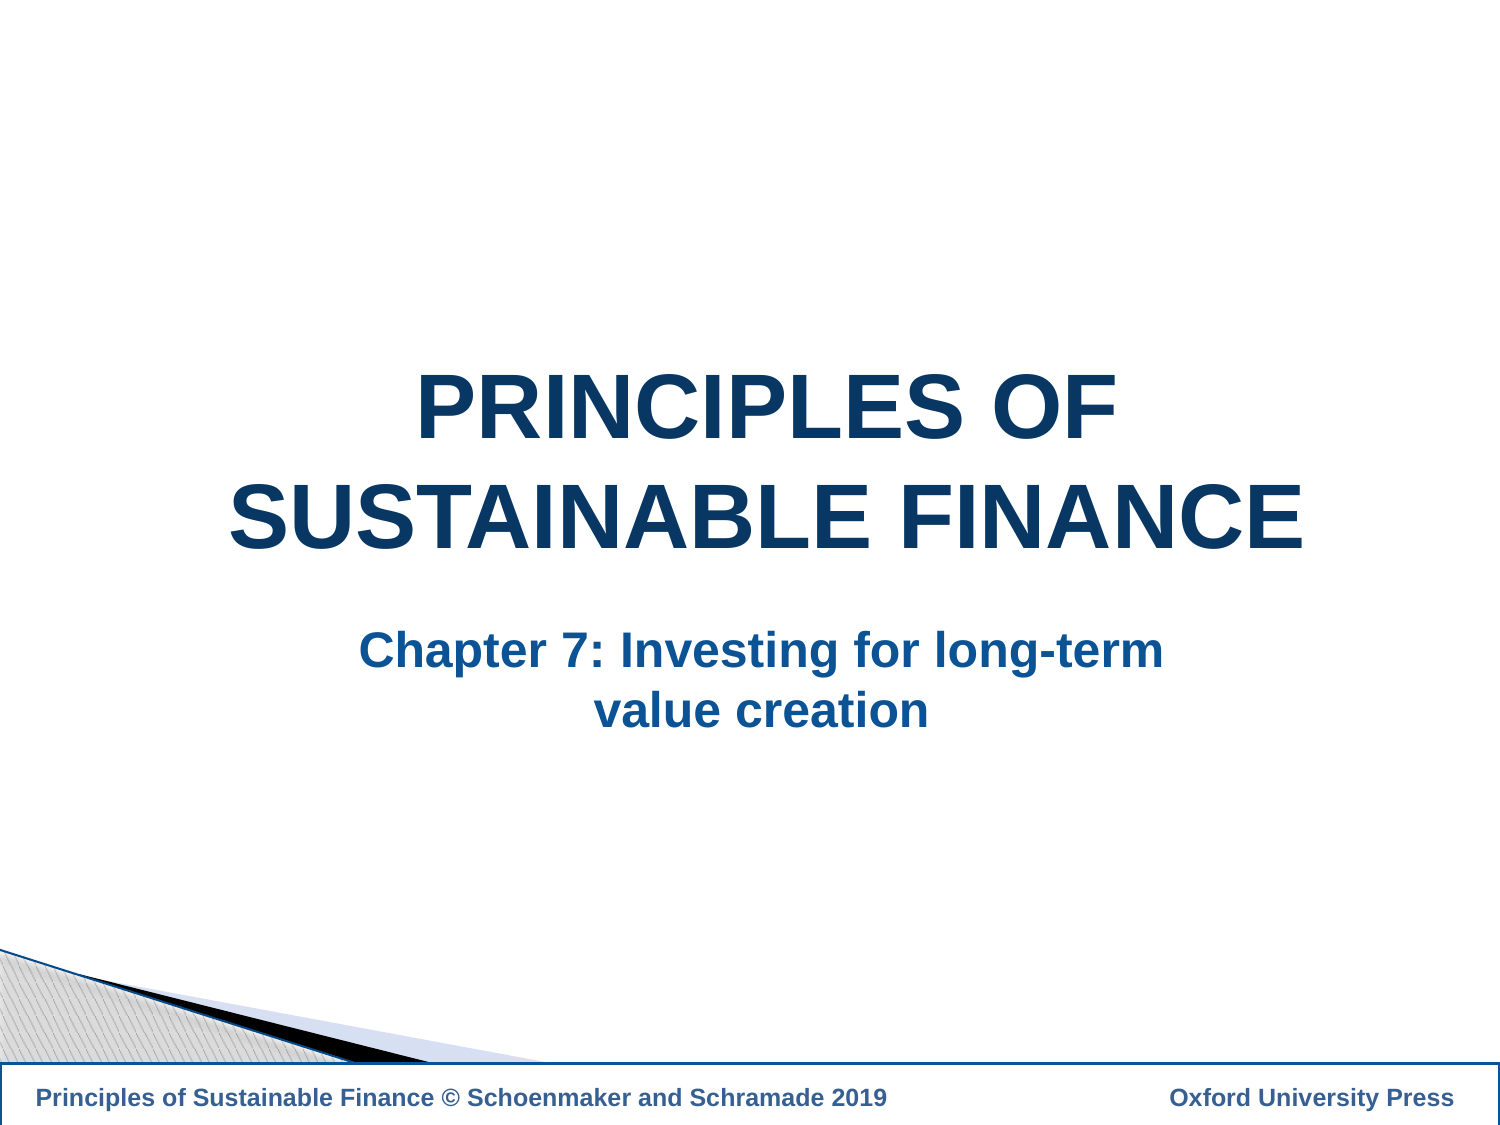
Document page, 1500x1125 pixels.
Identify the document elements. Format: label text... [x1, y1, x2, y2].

text_box PRINCIPLES OF SUSTAINABLE FINANCE [182, 326, 1353, 575]
text_box Principles of Sustainable Finance © Schoenmaker and Schramade 2019 Oxford University Press [0, 1063, 1500, 1125]
slide_number 1 [1116, 1059, 1467, 1063]
text_box Chapter 7: Investing for long-term value creation [312, 609, 1211, 693]
